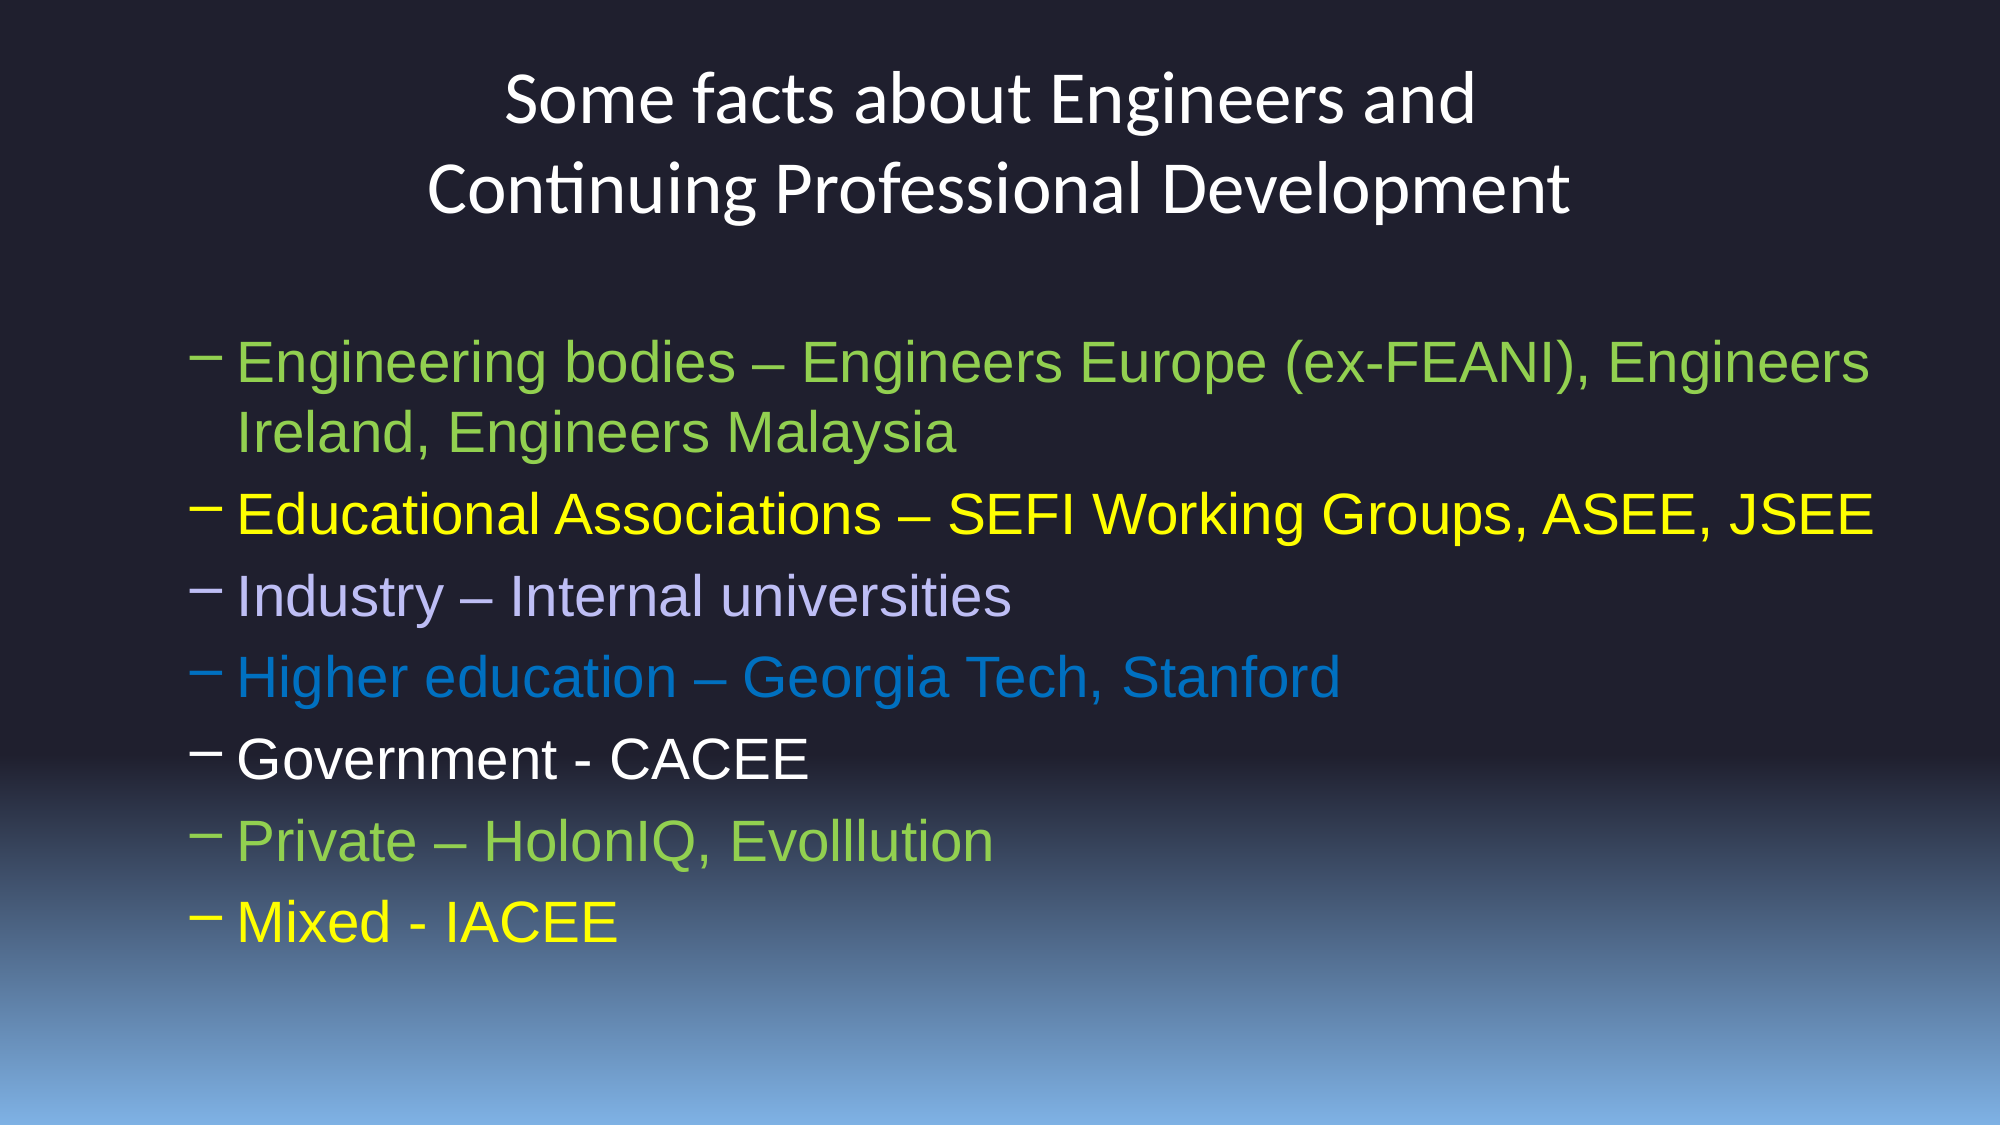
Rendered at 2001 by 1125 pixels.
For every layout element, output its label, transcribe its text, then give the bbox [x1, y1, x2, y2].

list Engineering bodies – Engineers Europe (ex-FEANI), Engineers Ireland, Engineers Malaysia Educational Associations – SEFI Working Groups, ASEE, JSEE Industry – Internal universities Higher education – Georgia Tech, Stanford Government - CACEE Private – HolonIQ, Evolllution Mixed - IACEE [99, 316, 1900, 1060]
title Some facts about Engineers and Continuing Professional Development [99, 45, 1900, 233]
